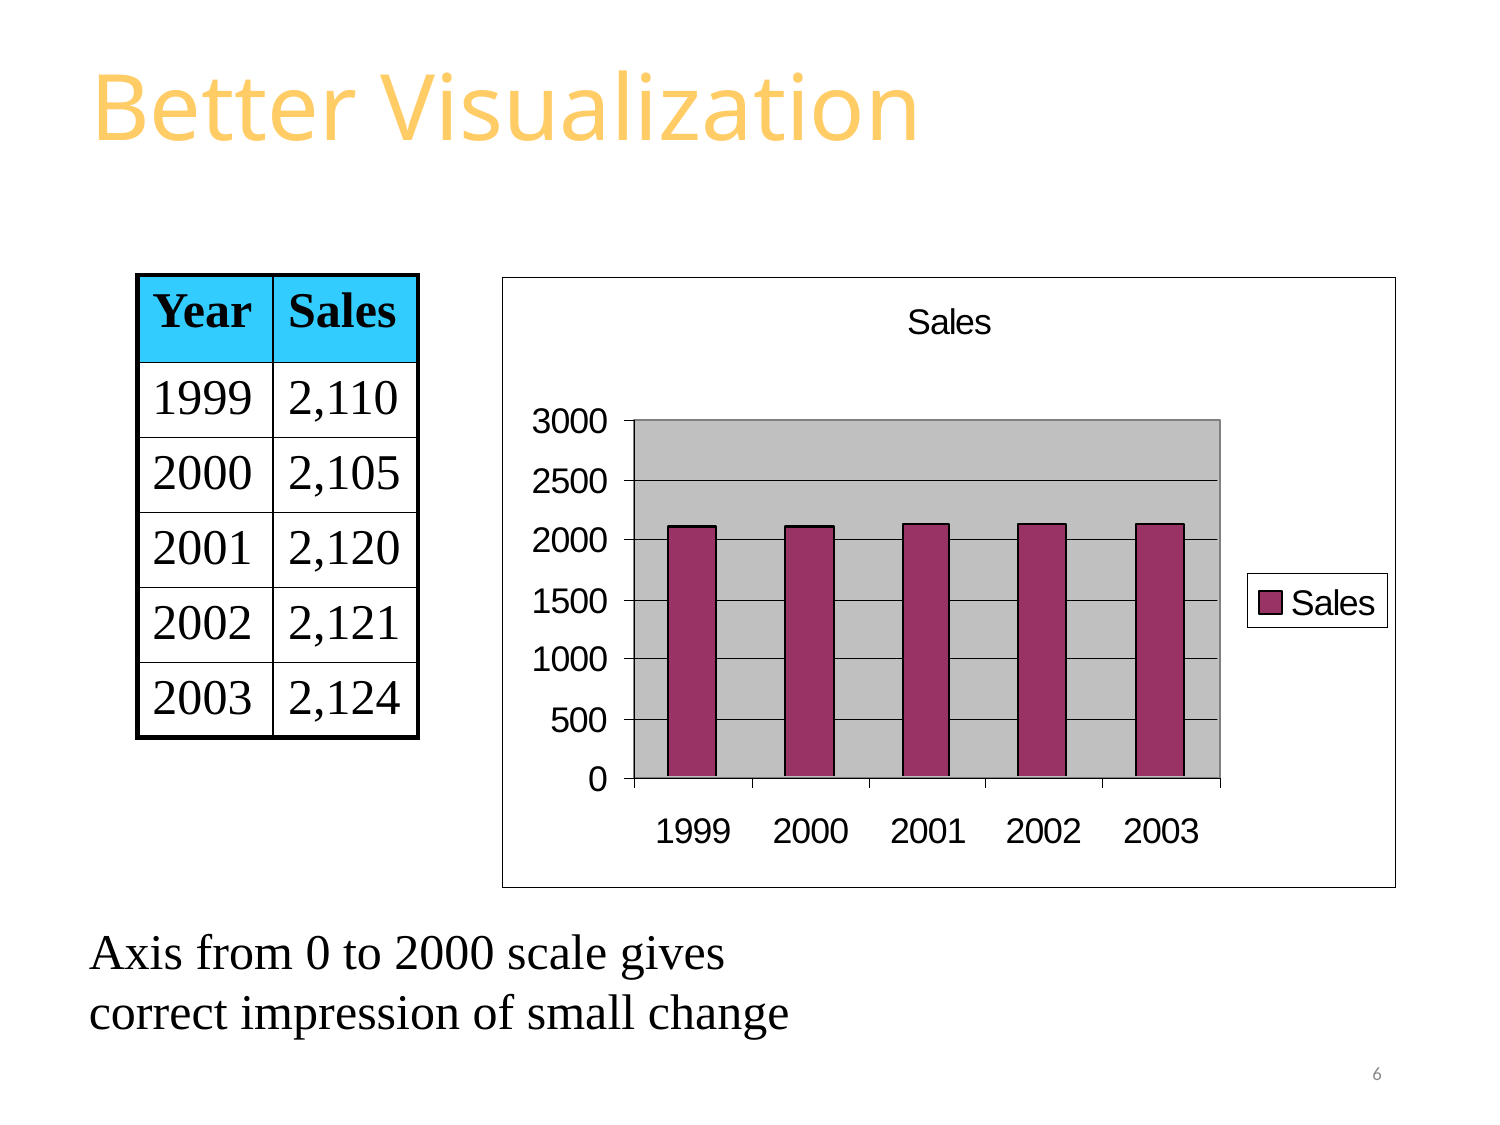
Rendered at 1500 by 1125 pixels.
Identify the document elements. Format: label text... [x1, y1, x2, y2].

table_header Sales [274, 277, 416, 362]
table_header Year [140, 277, 272, 362]
table_cell 2,124 [274, 663, 416, 735]
table_cell 2000 [140, 438, 272, 512]
text_box Axis from 0 to 2000 scale gives correct impression of small change [74, 912, 806, 1048]
table_cell 2001 [140, 513, 272, 587]
table_cell 1999 [140, 363, 272, 437]
title Better Visualization [75, 37, 1438, 188]
table_cell 2,121 [274, 588, 416, 662]
table_cell 2002 [140, 588, 272, 662]
text_box 6 [1059, 1042, 1397, 1103]
table_cell 2,105 [274, 438, 416, 512]
picture [487, 262, 1413, 902]
table_cell 2003 [140, 663, 272, 735]
table_cell 2,110 [274, 363, 416, 437]
table_cell 2,120 [274, 513, 416, 587]
